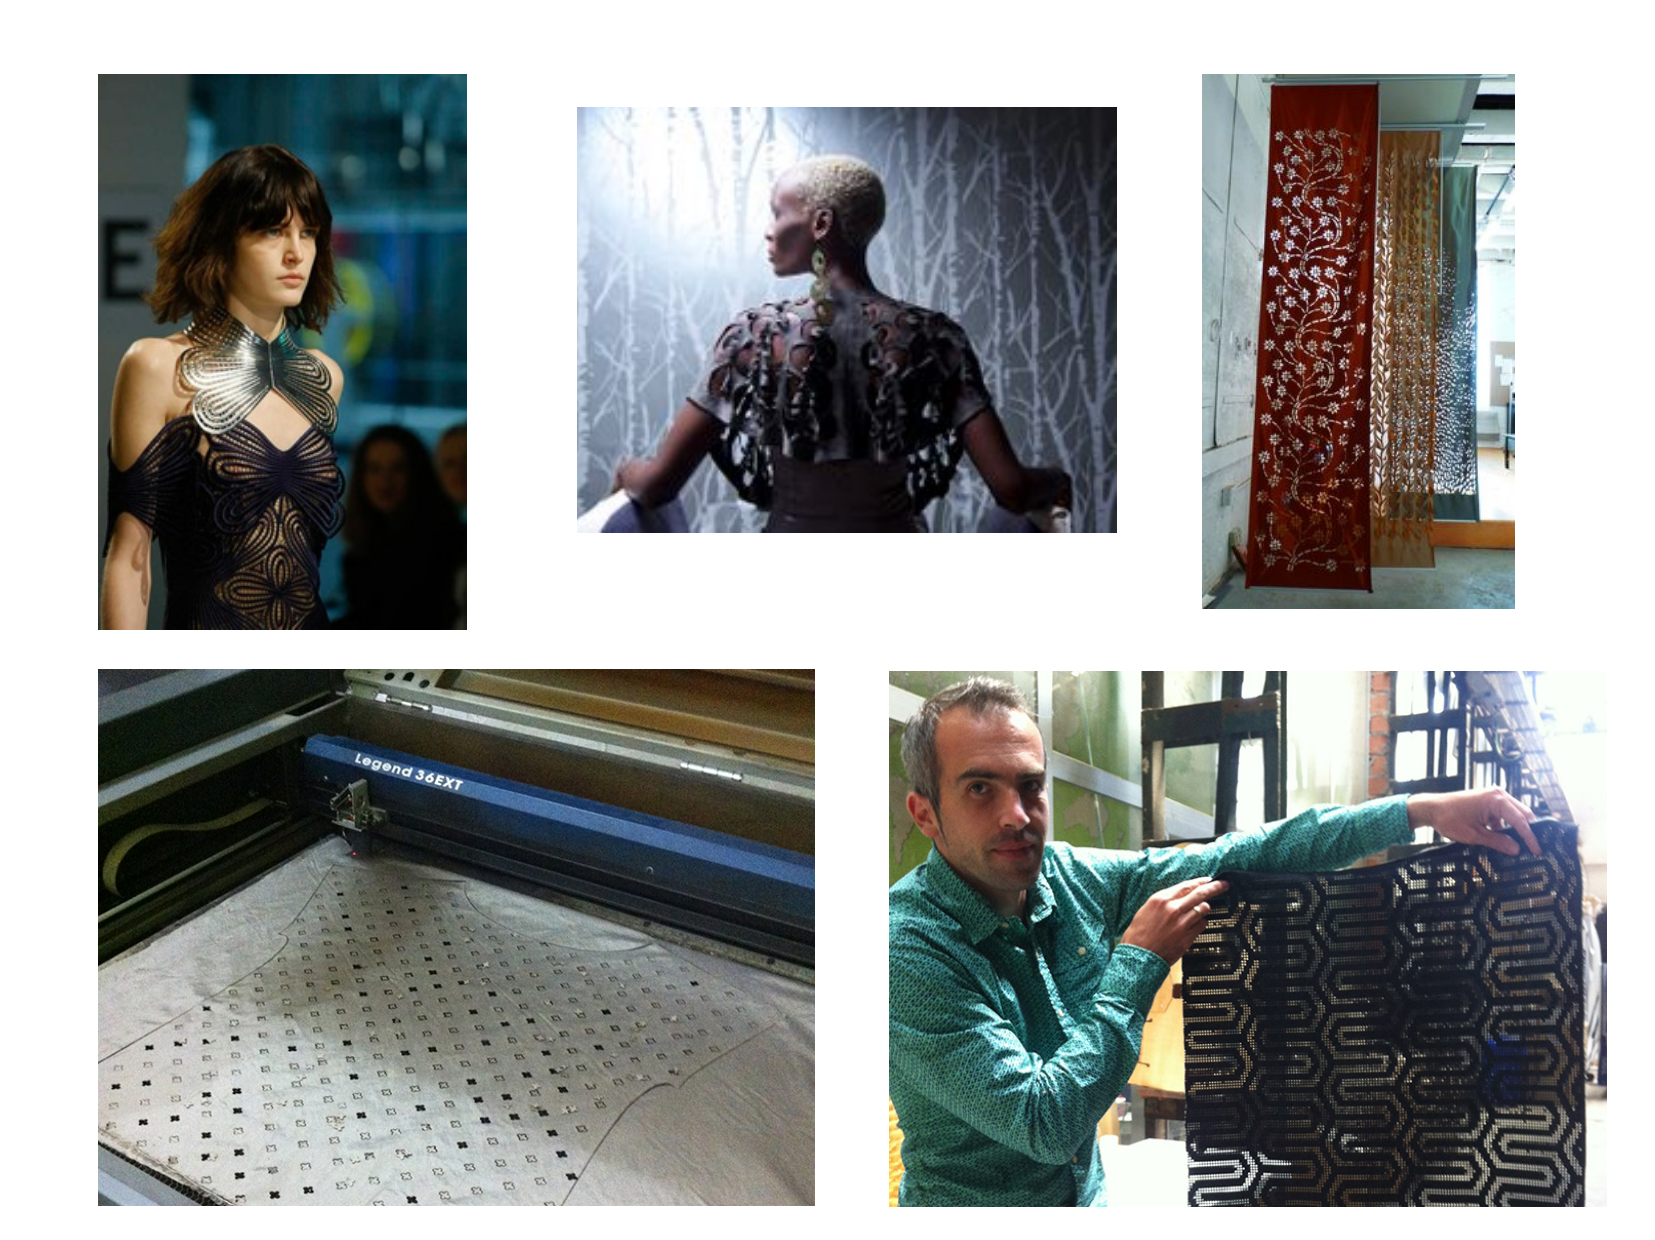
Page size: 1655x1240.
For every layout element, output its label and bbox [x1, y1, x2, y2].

picture [576, 107, 1117, 533]
picture [889, 670, 1607, 1207]
picture [1201, 74, 1515, 609]
picture [97, 669, 816, 1206]
picture [97, 74, 468, 630]
